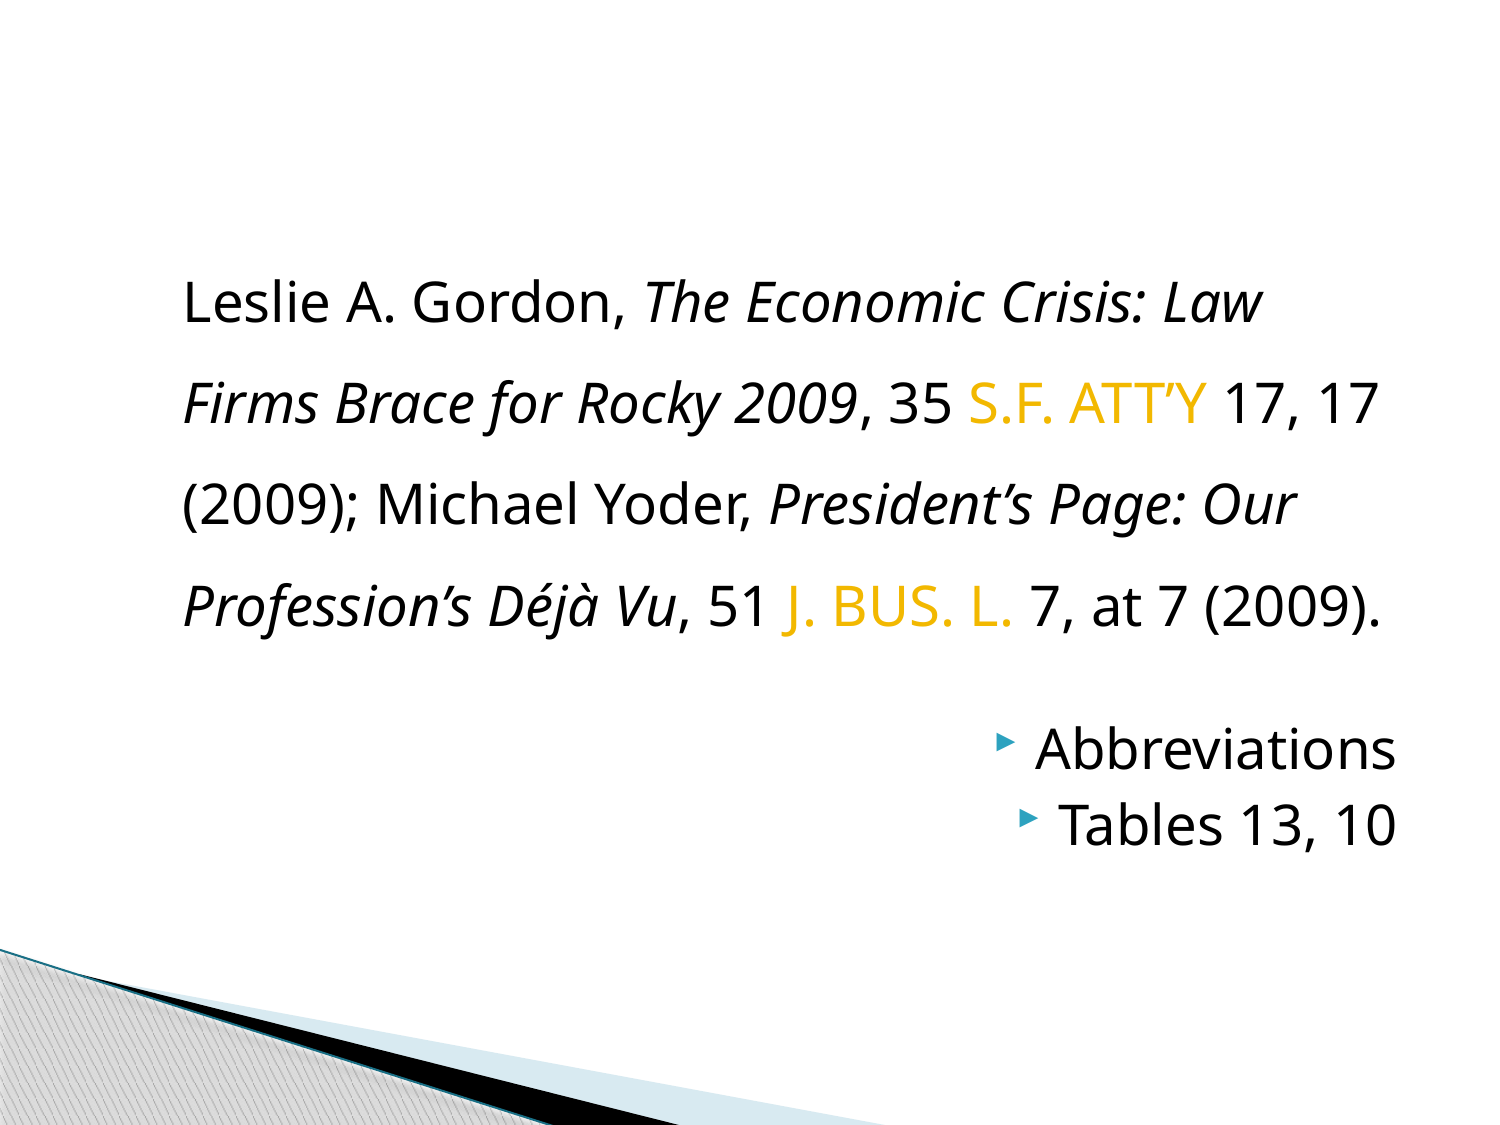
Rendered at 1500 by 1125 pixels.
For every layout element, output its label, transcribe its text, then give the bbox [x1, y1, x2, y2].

list Leslie A. Gordon, The Economic Crisis: Law Firms Brace for Rocky 2009, 35 S.F. Att’y 17, 17 (2009); Michael Yoder, President’s Page: Our Profession’s Déjà Vu, 51 J. Bus. L. 7, at 7 (2009). Abbreviations Tables 13, 10 [150, 224, 1413, 968]
